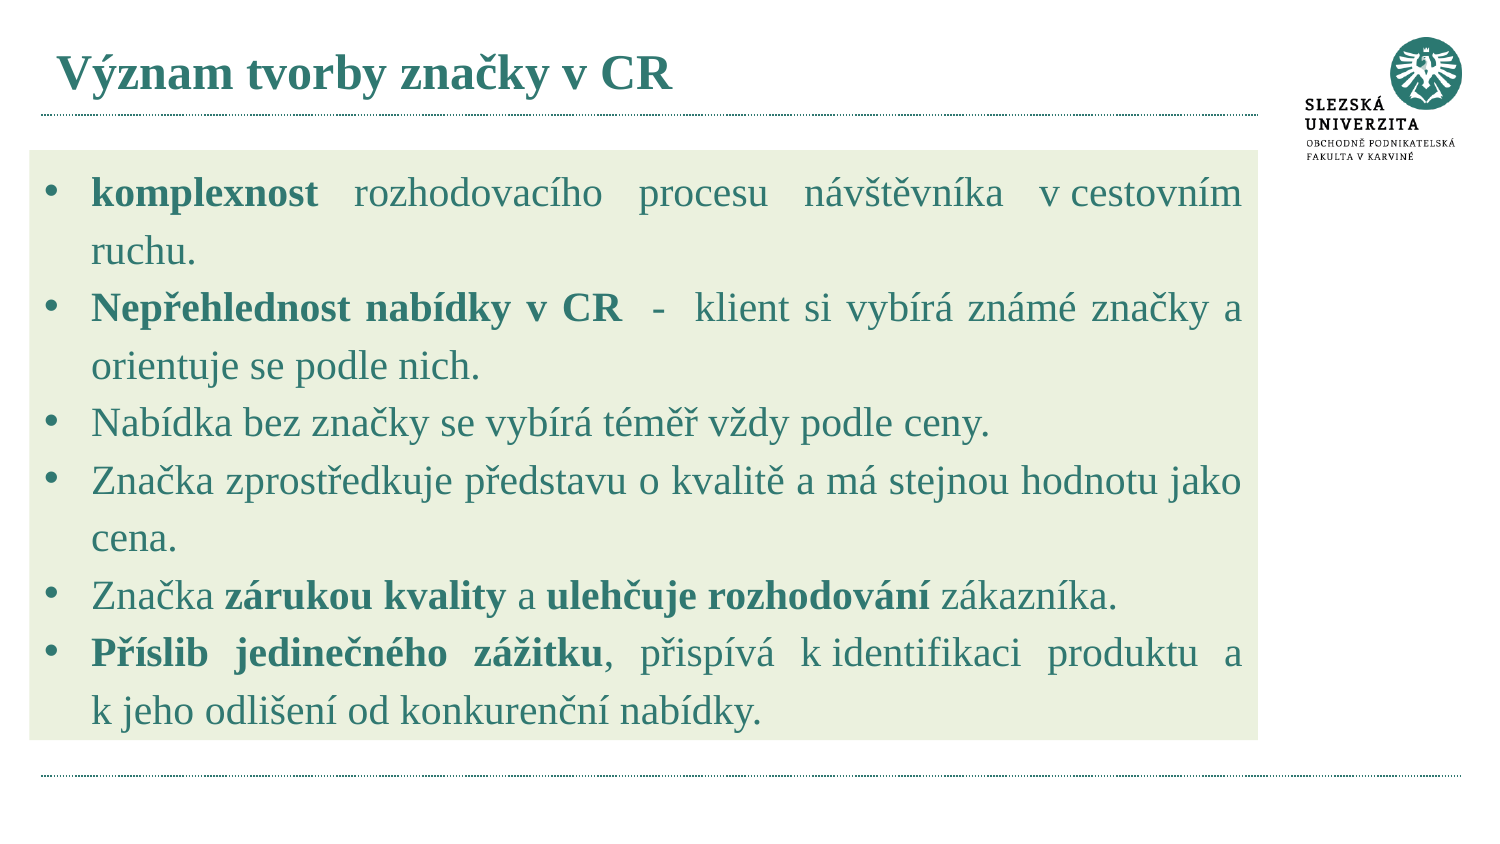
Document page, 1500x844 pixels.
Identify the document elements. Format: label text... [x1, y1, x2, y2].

picture [1305, 37, 1462, 160]
title Význam tvorby značky v CR [41, 32, 786, 116]
text_box komplexnost rozhodovacího procesu návštěvníka v cestovním ruchu. Nepřehlednost nabídky v CR - klient si vybírá známé značky a orientuje se podle nich. Nabídka bez značky se vybírá téměř vždy podle ceny. Značka zprostředkuje představu o kvalitě a má stejnou hodnotu jako cena. Značka zárukou kvality a ulehčuje rozhodování zákazníka. Příslib jedinečného zážitku, přispívá k identifikaci produktu a k jeho odlišení od konkurenční nabídky. [29, 150, 1258, 741]
